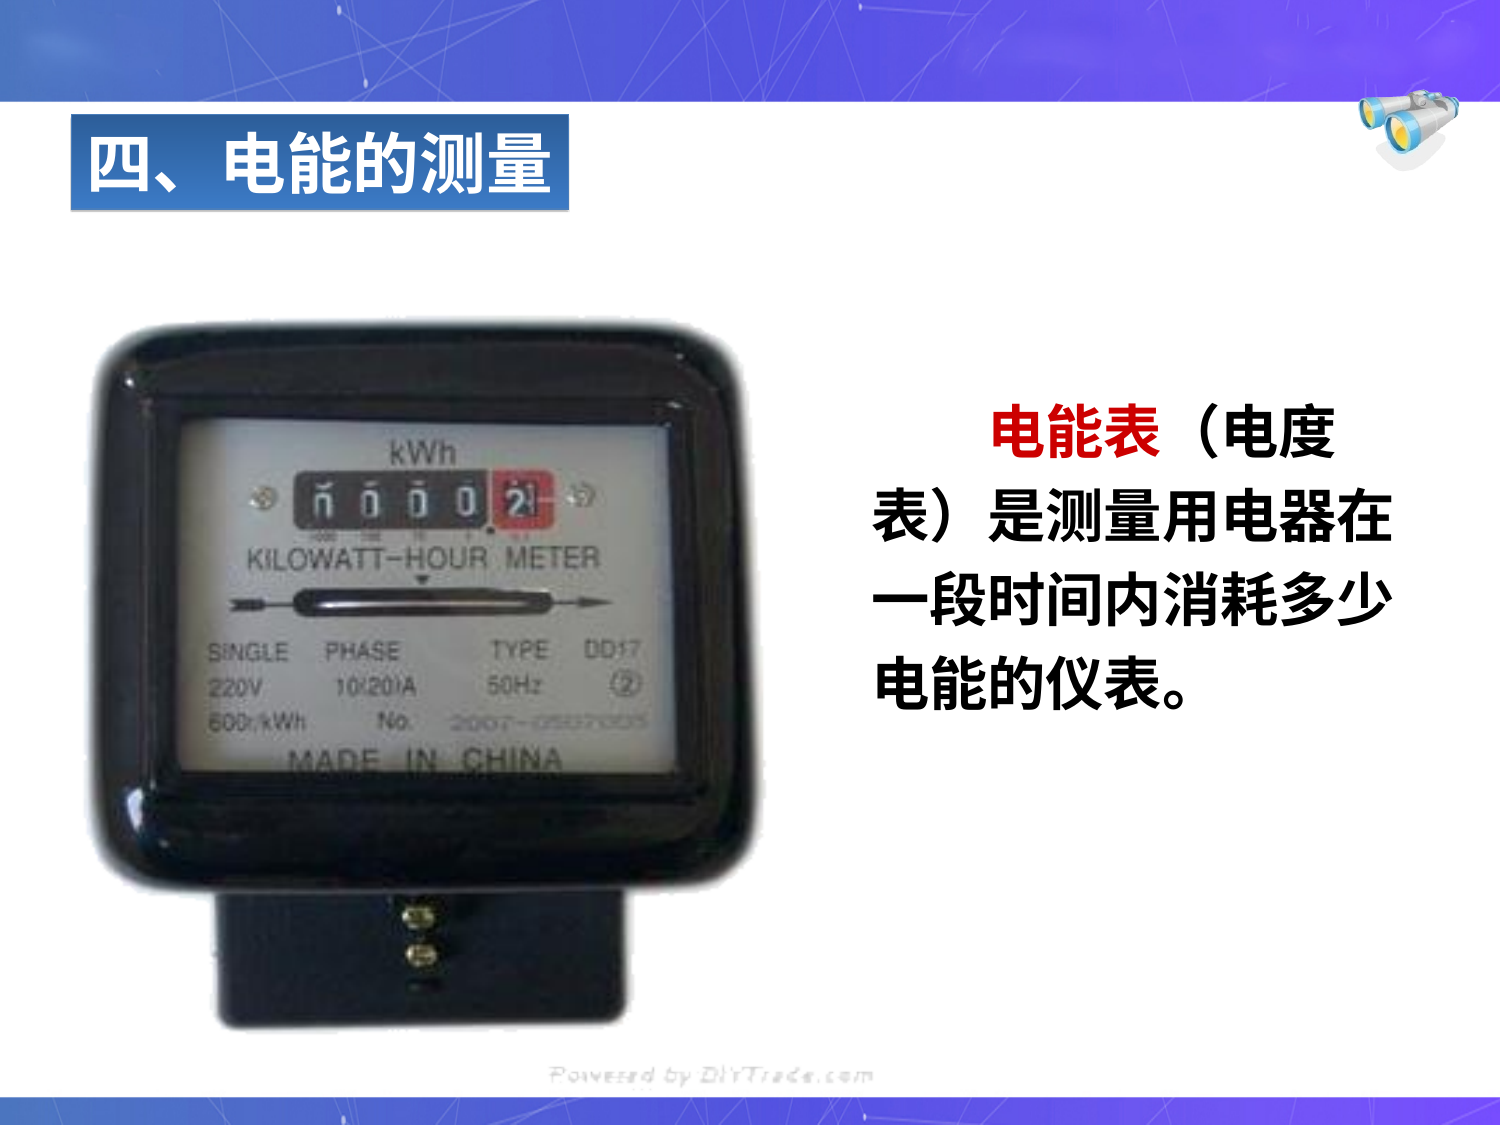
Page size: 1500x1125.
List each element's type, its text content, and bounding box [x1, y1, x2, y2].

picture [0, 0, 1500, 1125]
text_box 电能表（电度表）是测量用电器在一段时间内消耗多少电能的仪表。 [902, 373, 1446, 725]
text_box 四、电能的测量 [71, 114, 569, 210]
